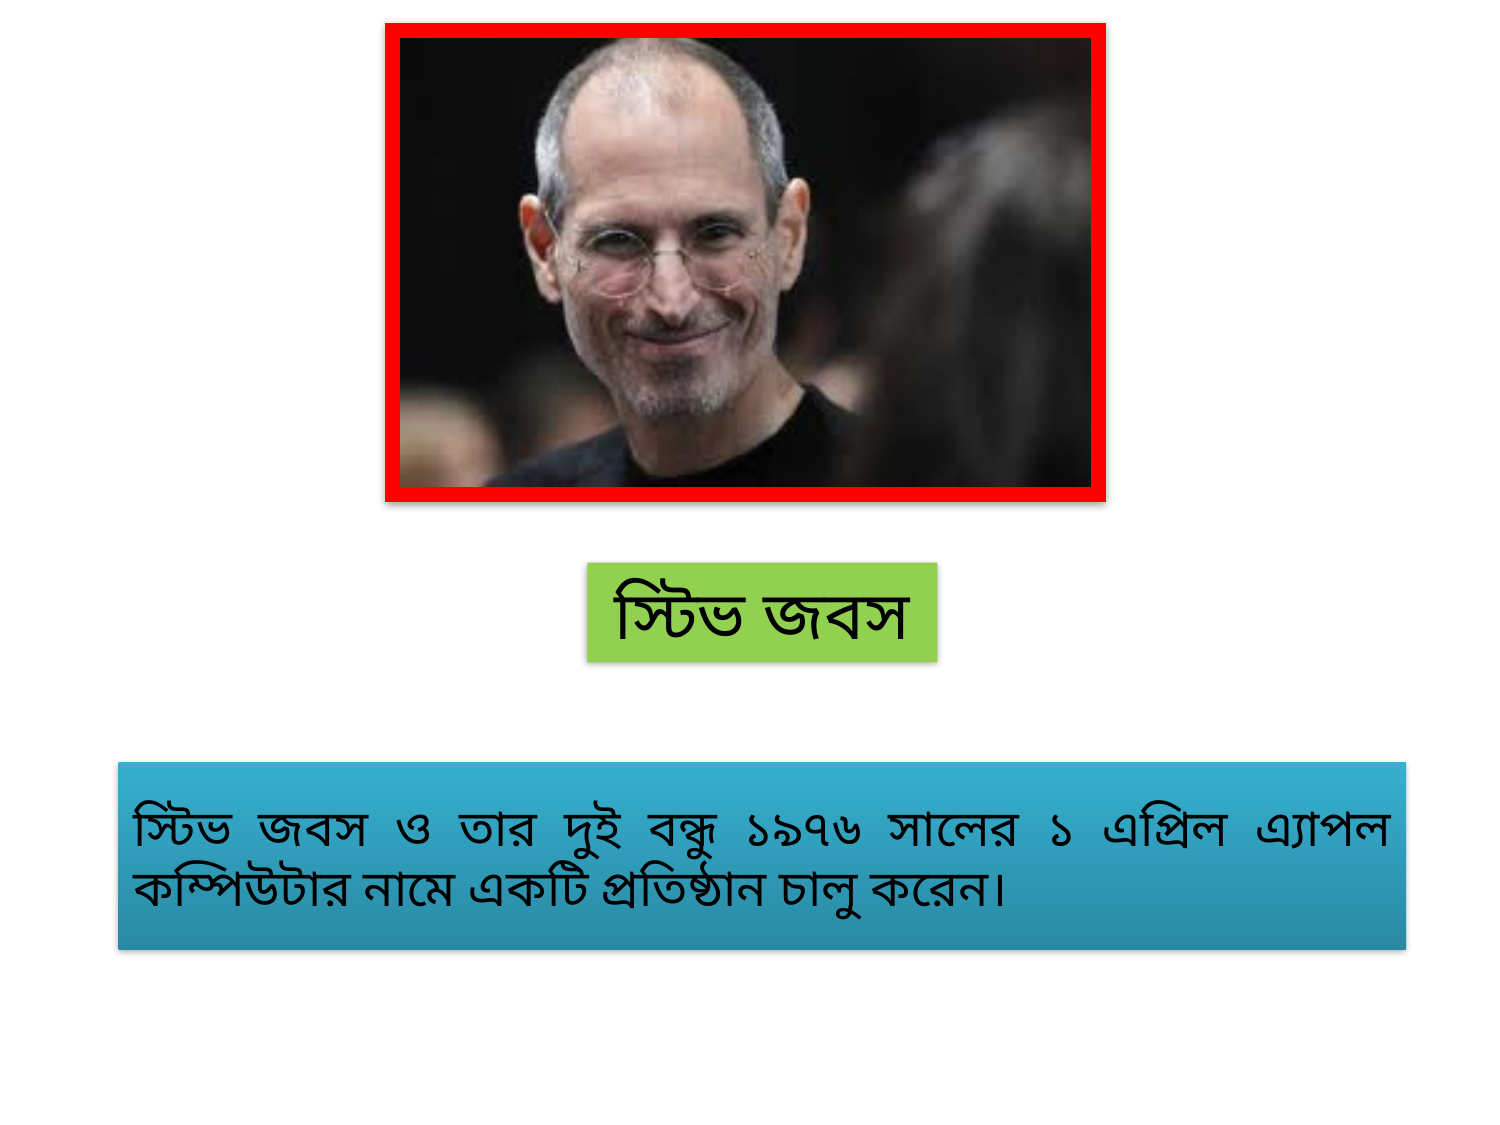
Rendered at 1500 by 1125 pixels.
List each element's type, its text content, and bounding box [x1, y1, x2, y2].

text_box স্টিভ জবস [587, 562, 938, 663]
text_box স্টিভ জবস ও তার দুই বন্ধু ১৯৭৬ সালের ১ এপ্রিল এ্যাপল কম্পিউটার নামে একটি প্রতিষ্ঠান চালু করেন। [118, 762, 1407, 950]
picture [399, 37, 1092, 488]
